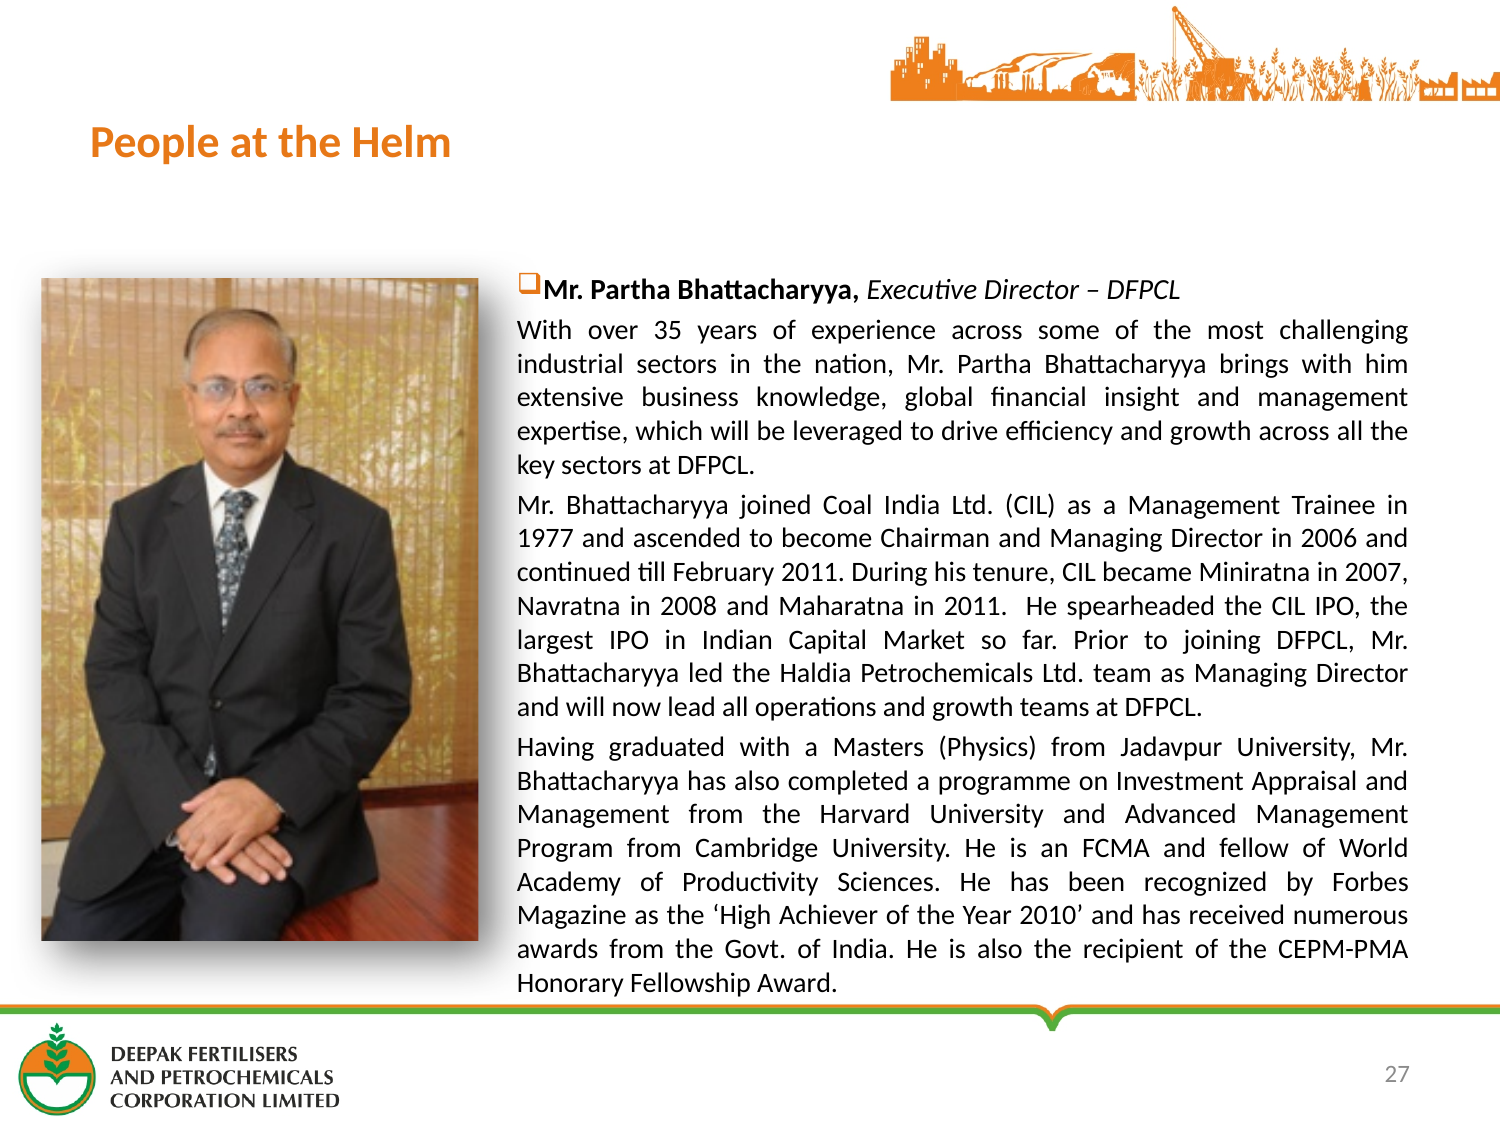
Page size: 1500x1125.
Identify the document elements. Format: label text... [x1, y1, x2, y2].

list Mr. Partha Bhattacharyya, Executive Director – DFPCL With over 35 years of experience across some of the most challenging industrial sectors in the nation, Mr. Partha Bhattacharyya brings with him extensive business knowledge, global financial insight and management expertise, which will be leveraged to drive efficiency and growth across all the key sectors at DFPCL. Mr. Bhattacharyya joined Coal India Ltd. (CIL) as a Management Trainee in 1977 and ascended to become Chairman and Managing Director in 2006 and continued till February 2011. During his tenure, CIL became Miniratna in 2007, Navratna in 2008 and Maharatna in 2011. He spearheaded the CIL IPO, the largest IPO in Indian Capital Market so far. Prior to joining DFPCL, Mr. Bhattacharyya led the Haldia Petrochemicals Ltd. team as Managing Director and will now lead all operations and growth teams at DFPCL. Having graduated with a Masters (Physics) from Jadavpur University, Mr. Bhattacharyya has also completed a programme on Investment Appraisal and Management from the Harvard University and Advanced Management Program from Cambridge University. He is an FCMA and fellow of World Academy of Productivity Sciences. He has been recognized by Forbes Magazine as the ‘High Achiever of the Year 2010’ and has received numerous awards from the Govt. of India. He is also the recipient of the CEPM-PMA Honorary Fellowship Award. [501, 262, 1426, 1006]
slide_number 27 [1074, 1042, 1425, 1103]
title People at the Helm [74, 44, 1426, 233]
picture [0, 0, 1500, 1125]
